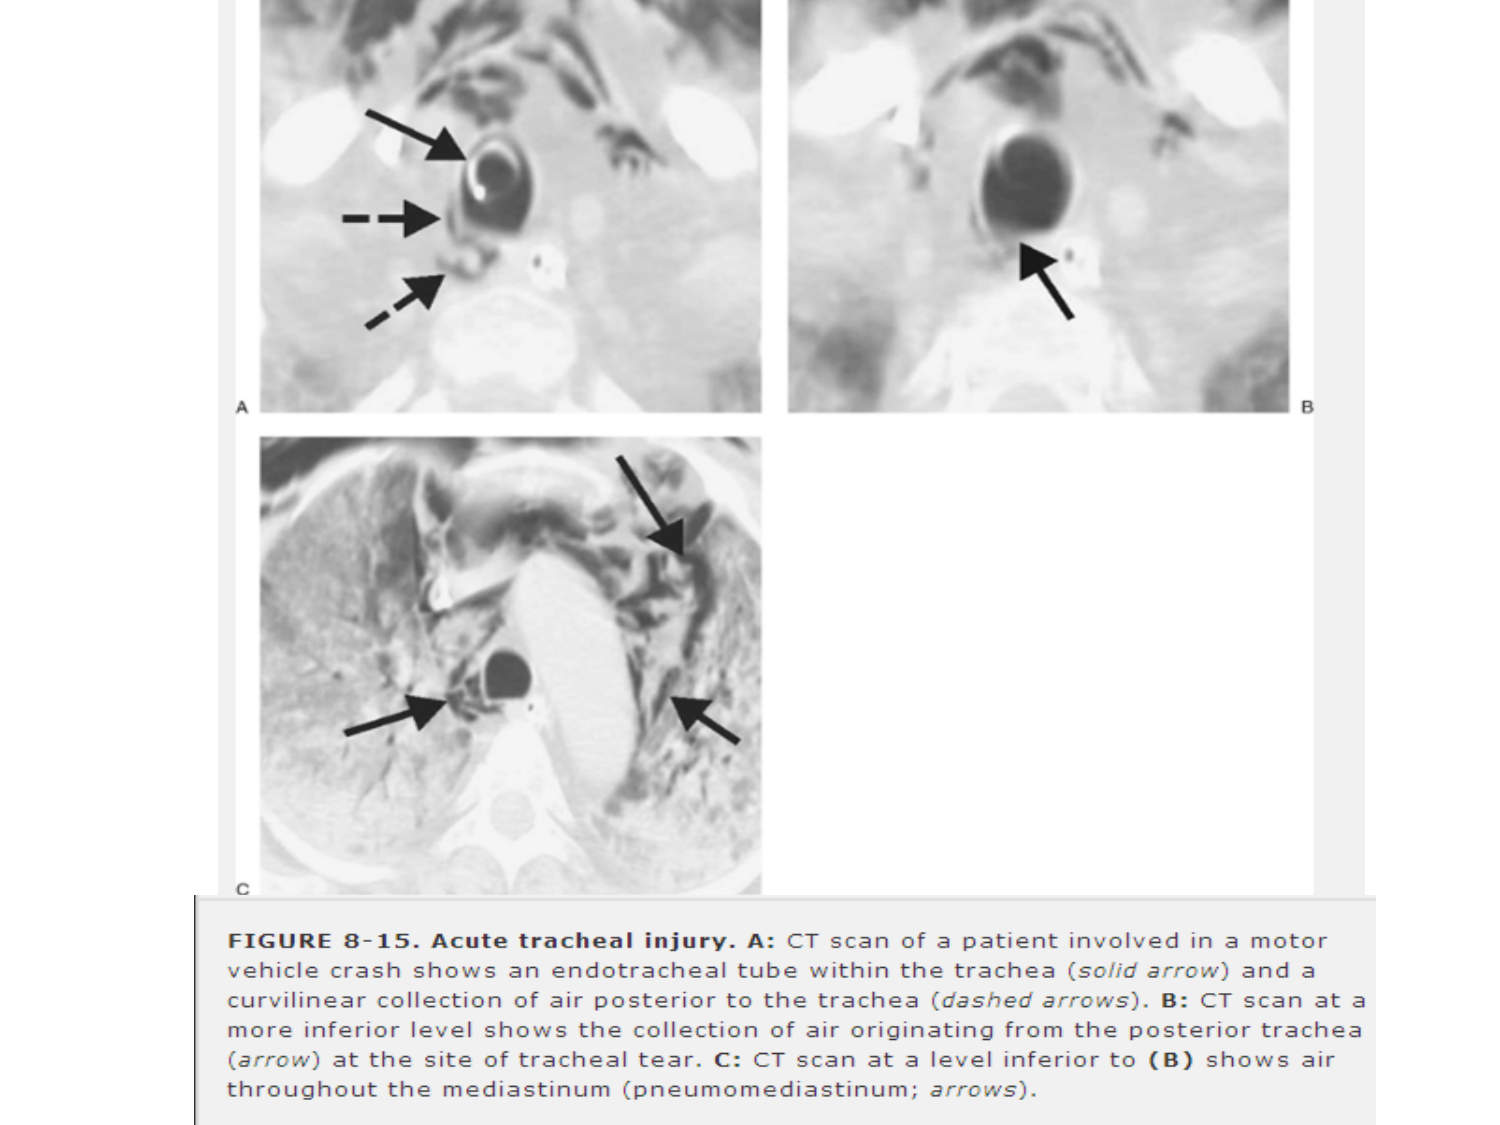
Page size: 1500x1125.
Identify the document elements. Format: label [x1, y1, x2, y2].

picture [194, 0, 1377, 1125]
